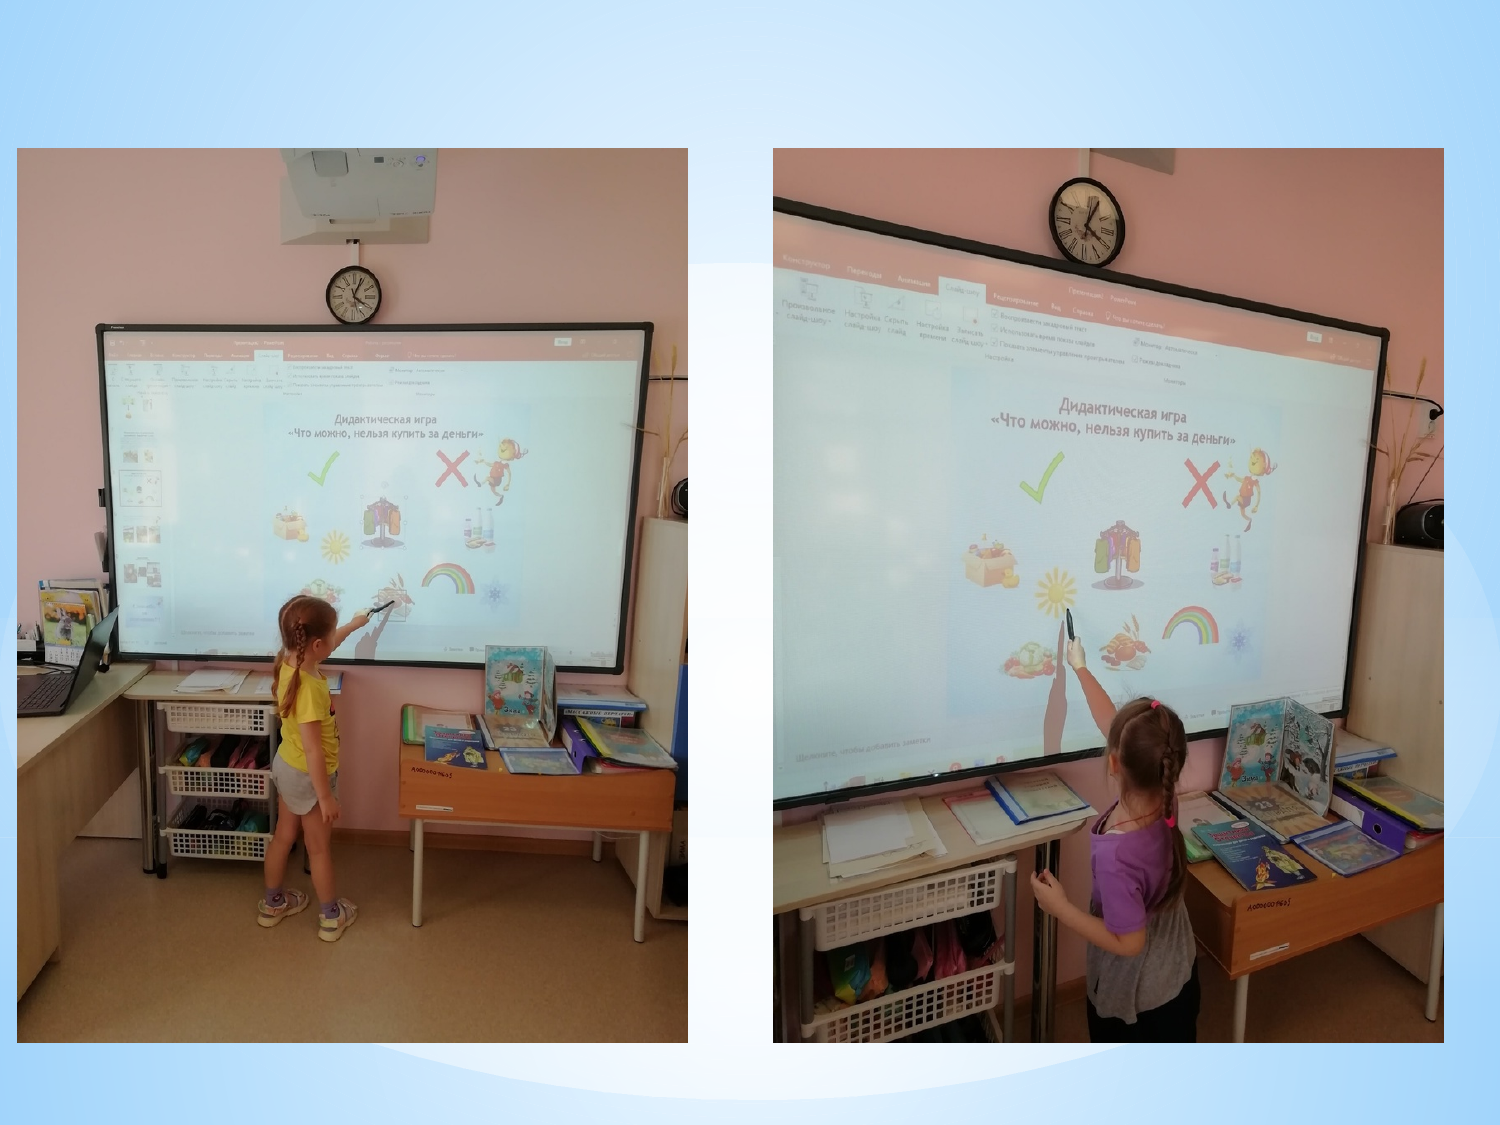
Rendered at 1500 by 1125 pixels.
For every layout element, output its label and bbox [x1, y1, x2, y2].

picture [17, 148, 688, 1043]
picture [773, 148, 1444, 1043]
